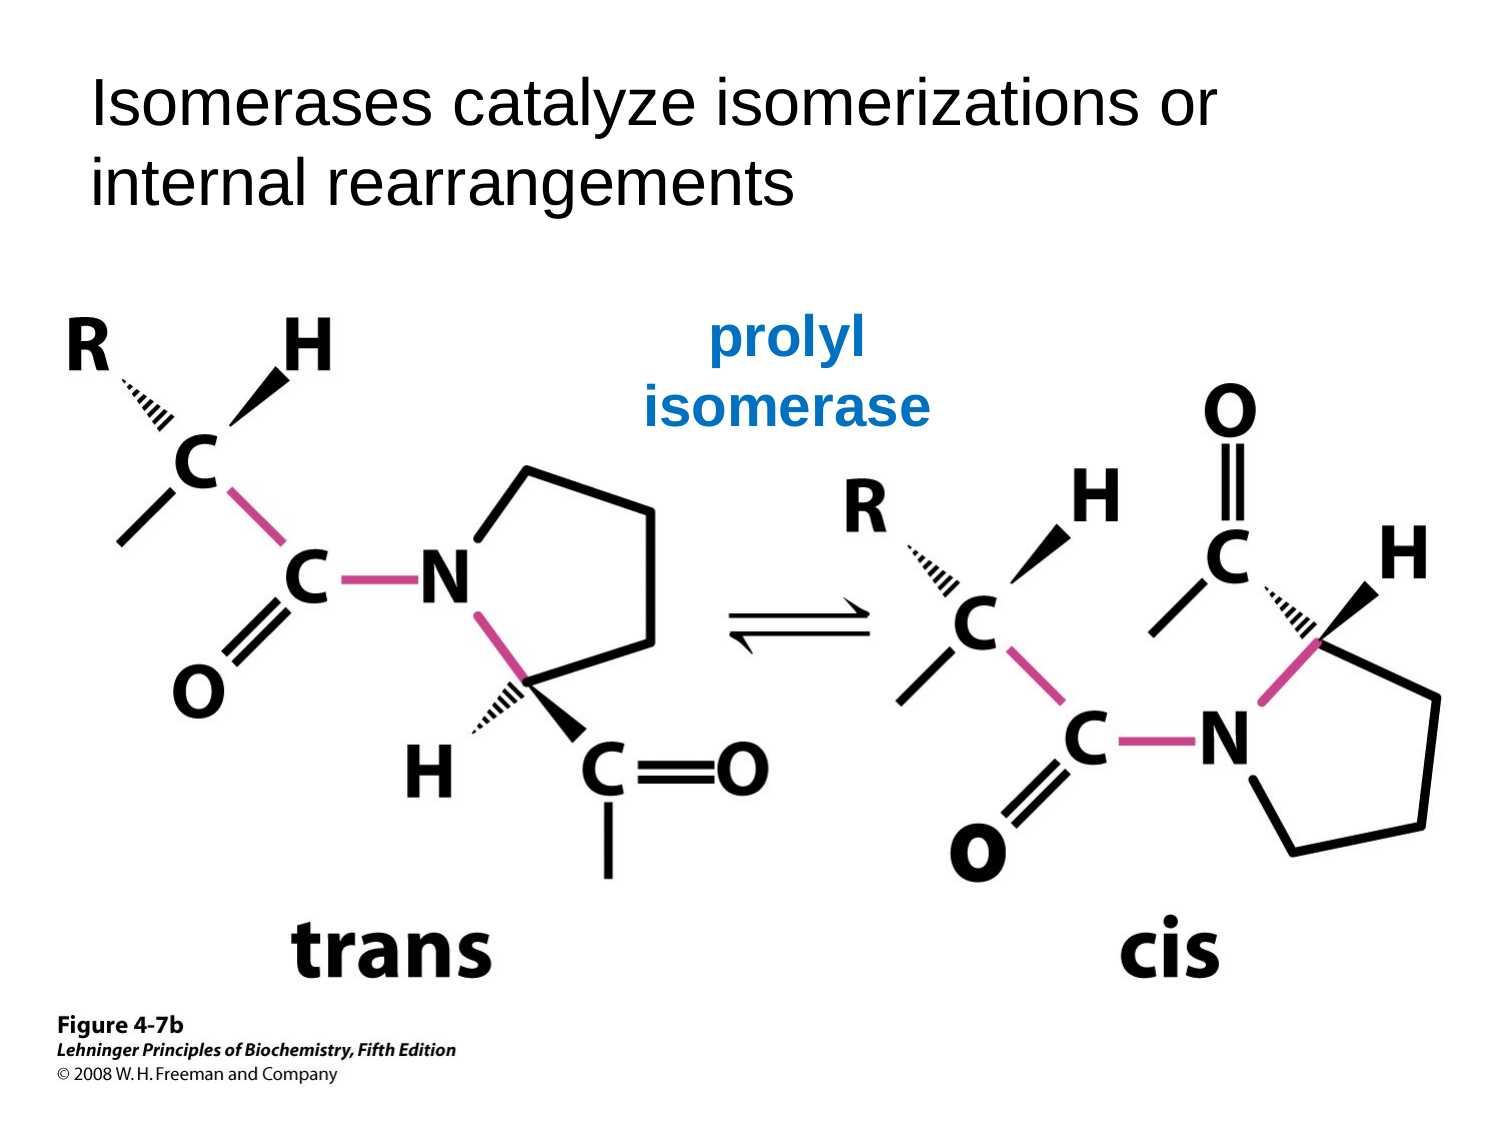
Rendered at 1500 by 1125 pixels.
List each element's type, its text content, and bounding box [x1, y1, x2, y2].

picture [49, 290, 1451, 1088]
title Isomerases catalyze isomerizations or internal rearrangements [75, 45, 1425, 233]
